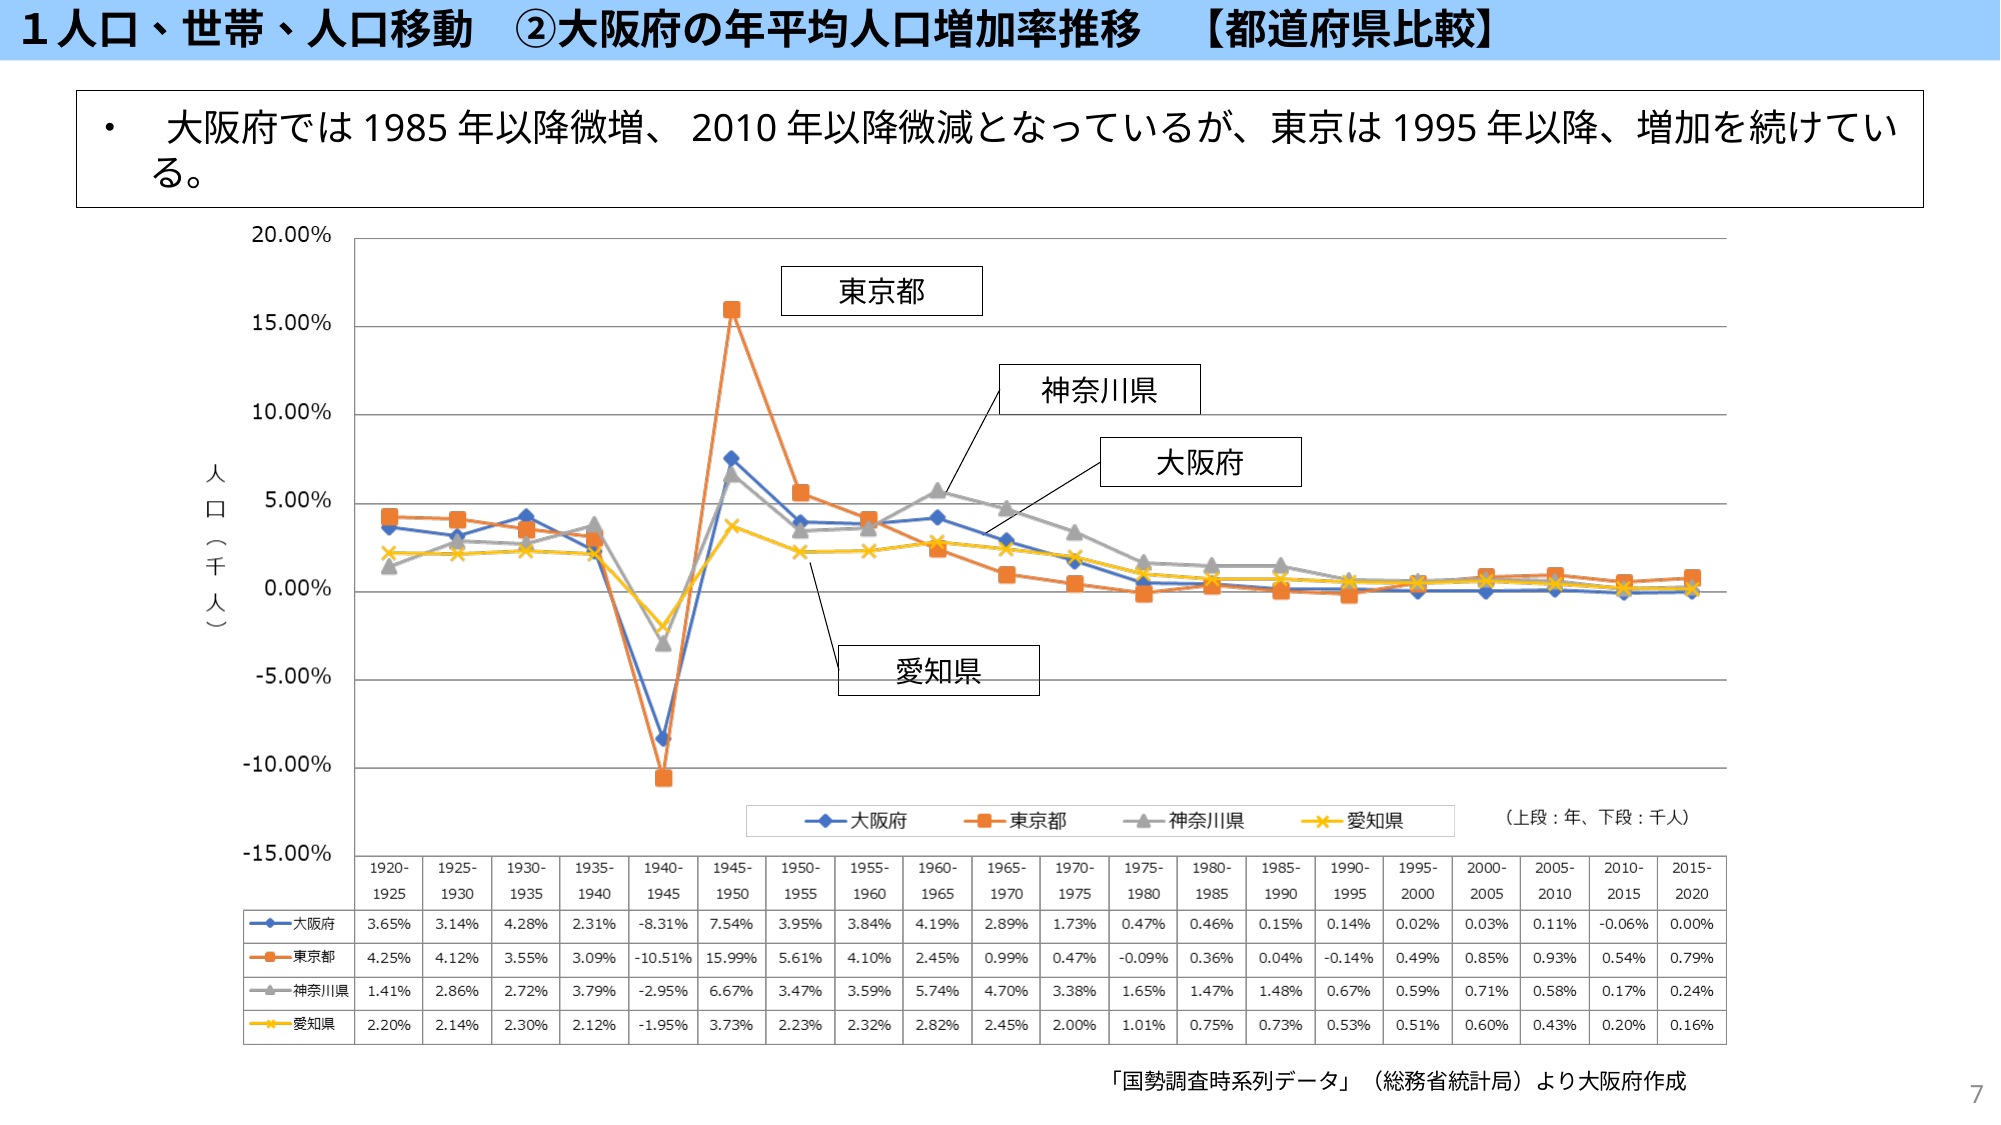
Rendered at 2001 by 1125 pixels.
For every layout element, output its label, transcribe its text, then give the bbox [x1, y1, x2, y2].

text_box ・ 大阪府では1985年以降微増、2010年以降微減となっているが、東京は1995年以降、増加を続けている。 [76, 90, 1924, 208]
text_box １人口、世帯、人口移動 ②大阪府の年平均人口増加率推移 【都道府県比較】 [0, 0, 2000, 61]
slide_number 7 [1549, 1065, 1999, 1125]
picture [169, 212, 1749, 1106]
